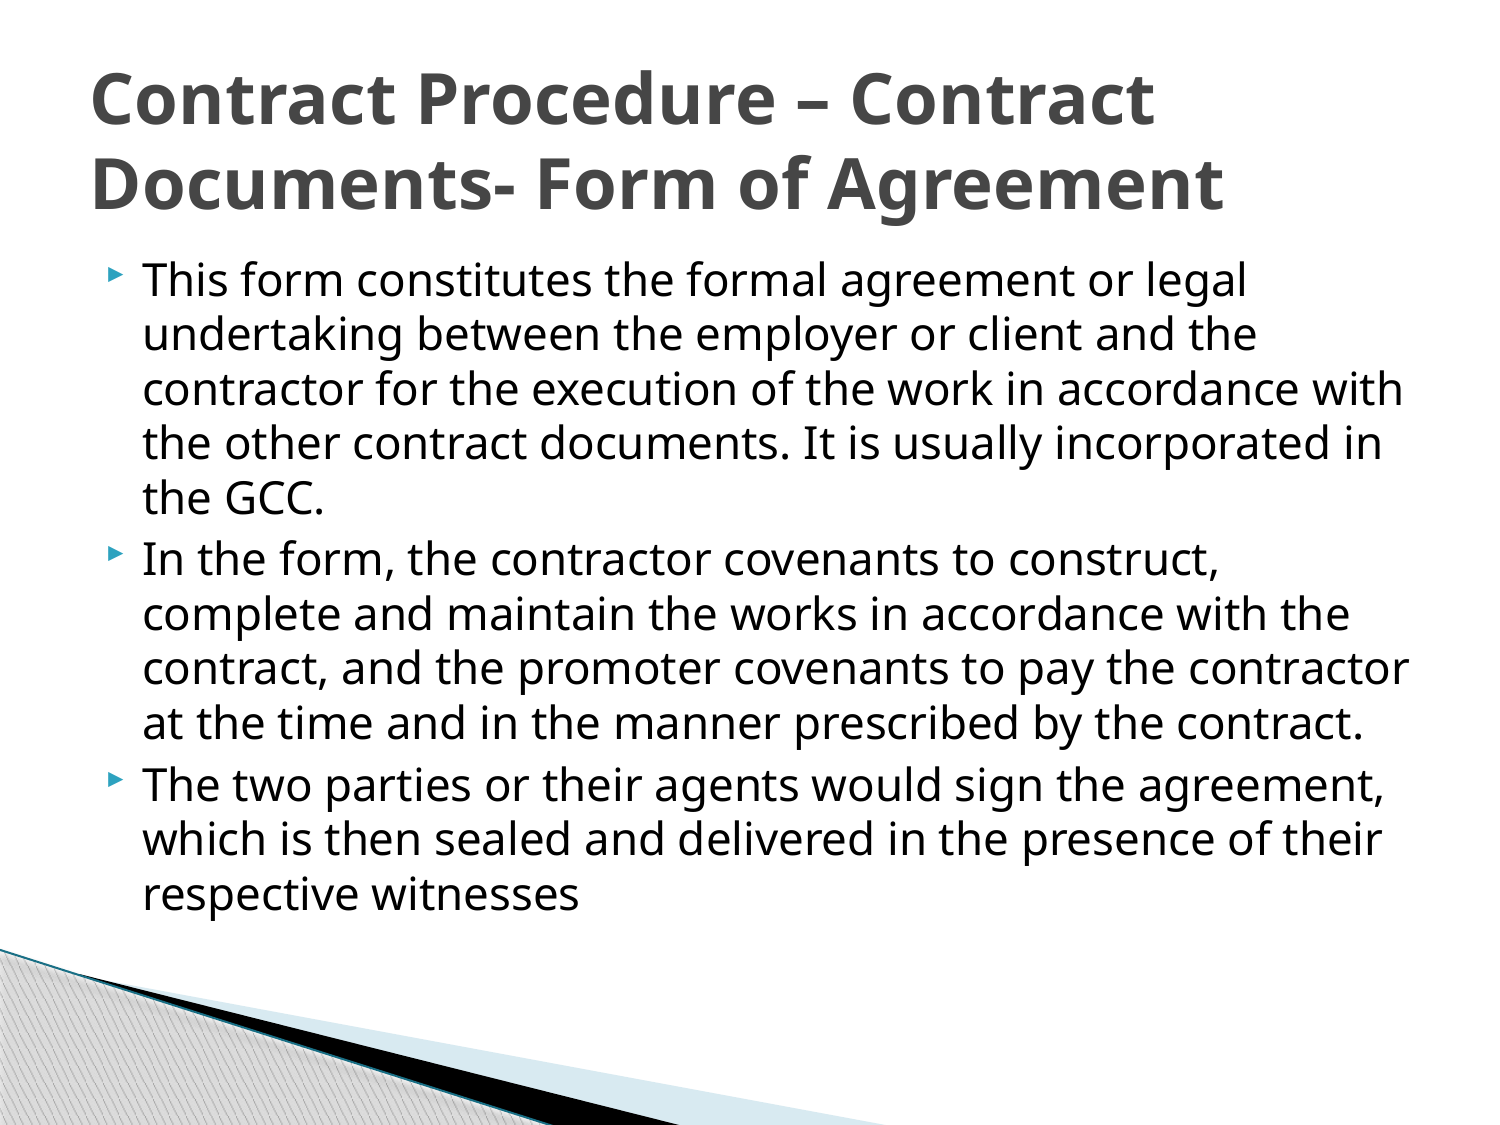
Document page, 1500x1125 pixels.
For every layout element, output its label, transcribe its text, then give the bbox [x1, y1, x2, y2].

title Contract Procedure – Contract Documents- Form of Agreement [75, 45, 1425, 233]
list This form constitutes the formal agreement or legal undertaking between the employer or client and the contractor for the execution of the work in accordance with the other contract documents. It is usually incorporated in the GCC. In the form, the contractor covenants to construct, complete and maintain the works in accordance with the contract, and the promoter covenants to pay the contractor at the time and in the manner prescribed by the contract. The two parties or their agents would sign the agreement, which is then sealed and delivered in the presence of their respective witnesses [74, 242, 1426, 986]
